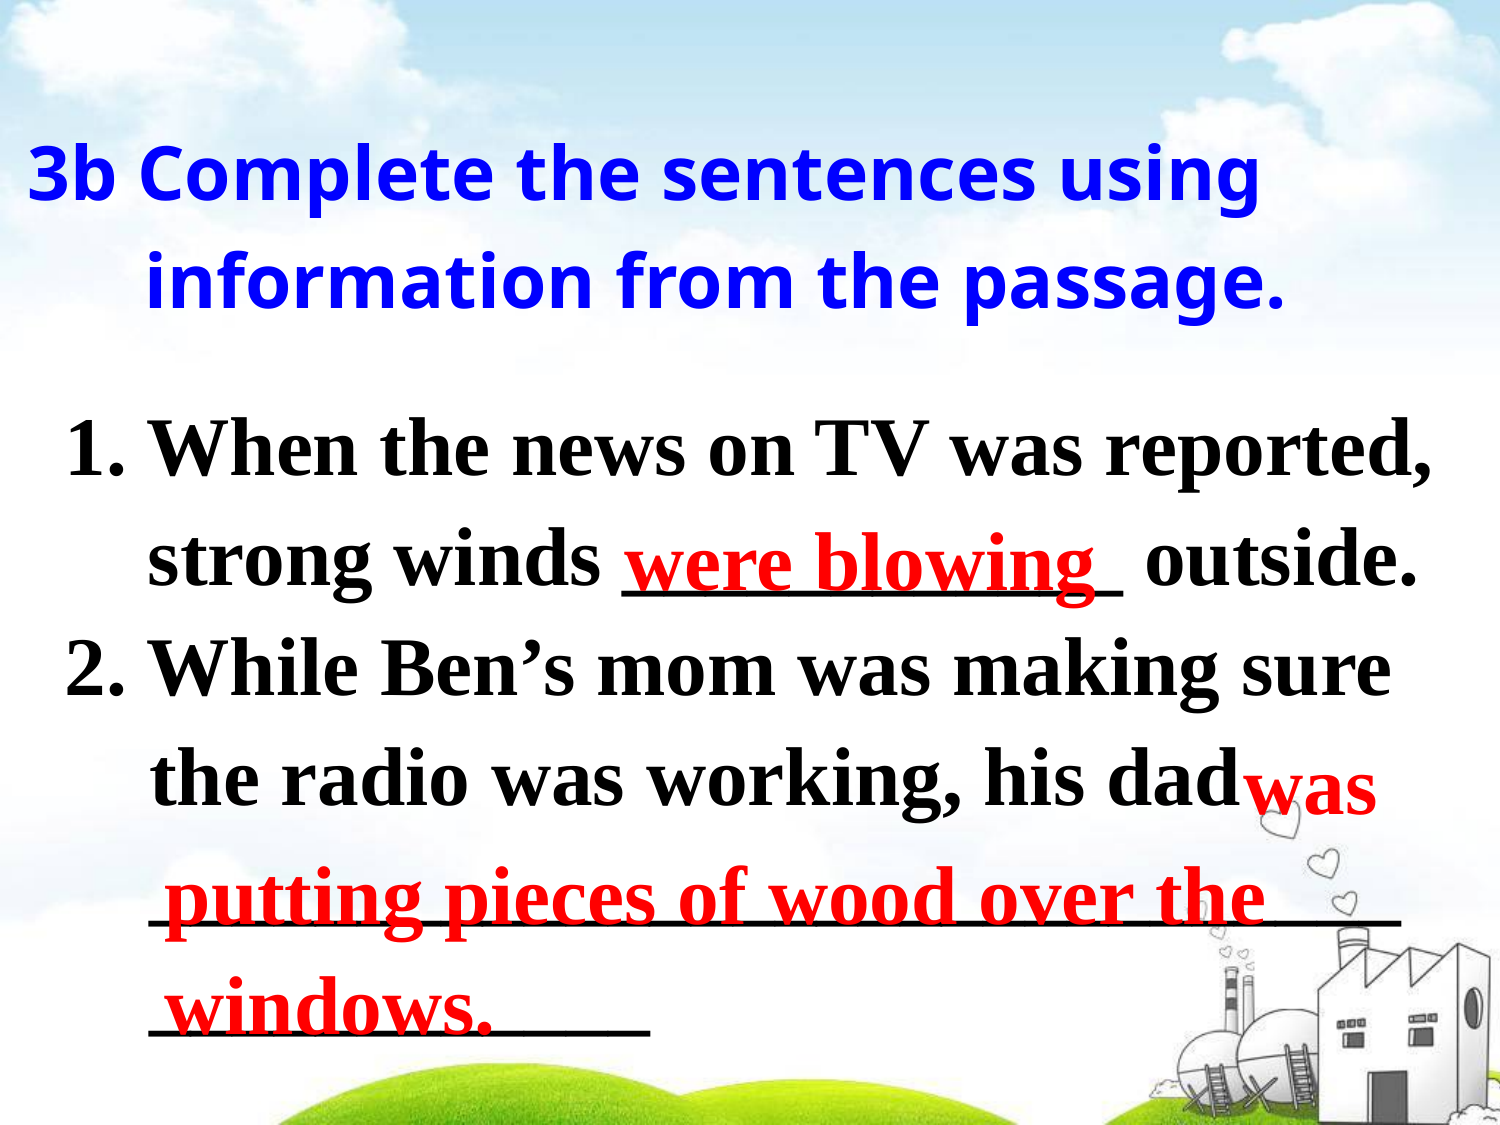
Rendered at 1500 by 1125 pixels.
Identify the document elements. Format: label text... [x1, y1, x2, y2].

text_box were blowing [609, 500, 1113, 615]
picture [0, 0, 1500, 1125]
text_box 1. When the news on TV was reported, strong winds ____________ outside. 2. While Ben’s mom was making sure the radio was working, his dad __________________________________________ [50, 374, 1450, 1050]
text_box was putting pieces of wood over the windows. [150, 714, 1420, 1059]
text_box 3b Complete the sentences using information from the passage. [12, 99, 1430, 331]
